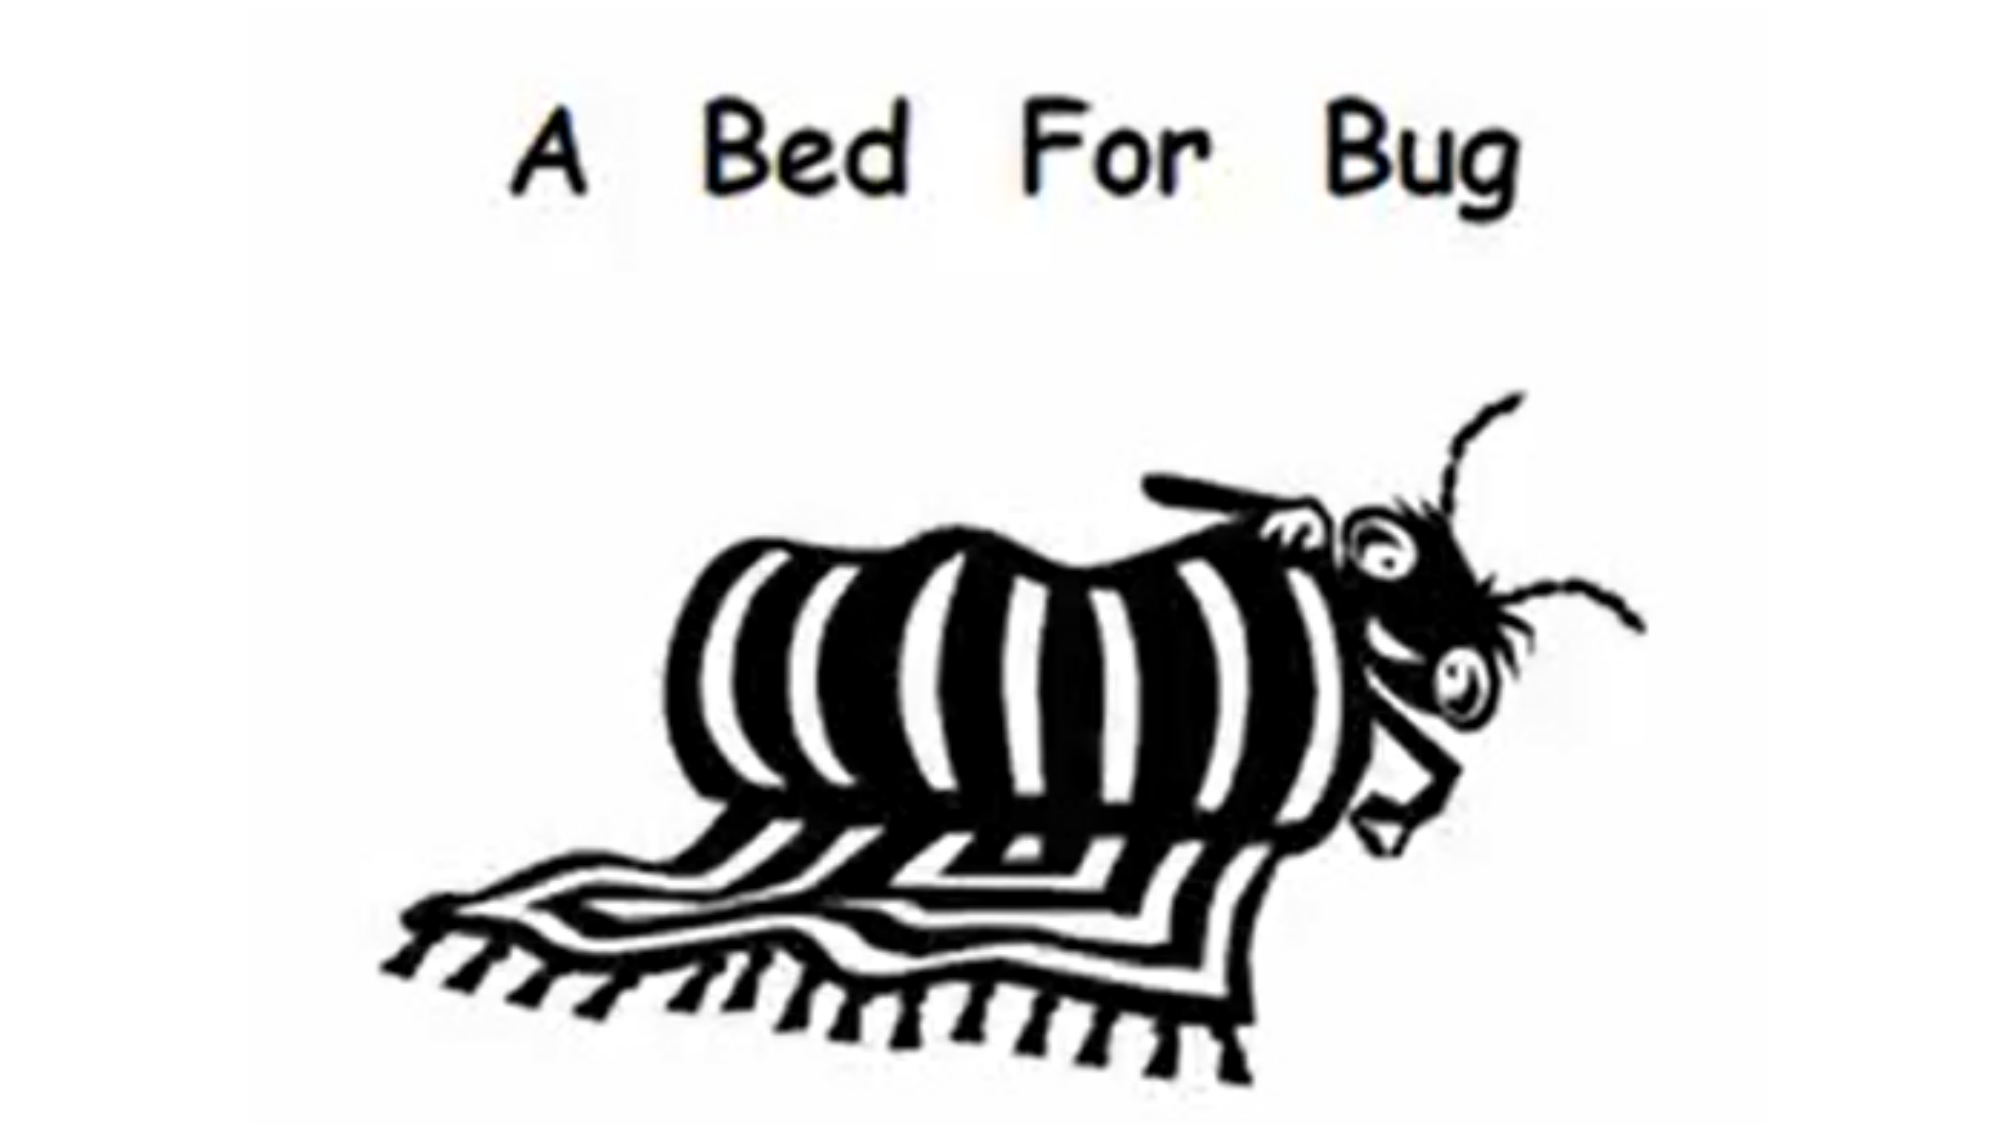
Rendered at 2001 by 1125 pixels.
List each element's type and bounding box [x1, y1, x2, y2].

picture [249, 9, 1767, 1125]
